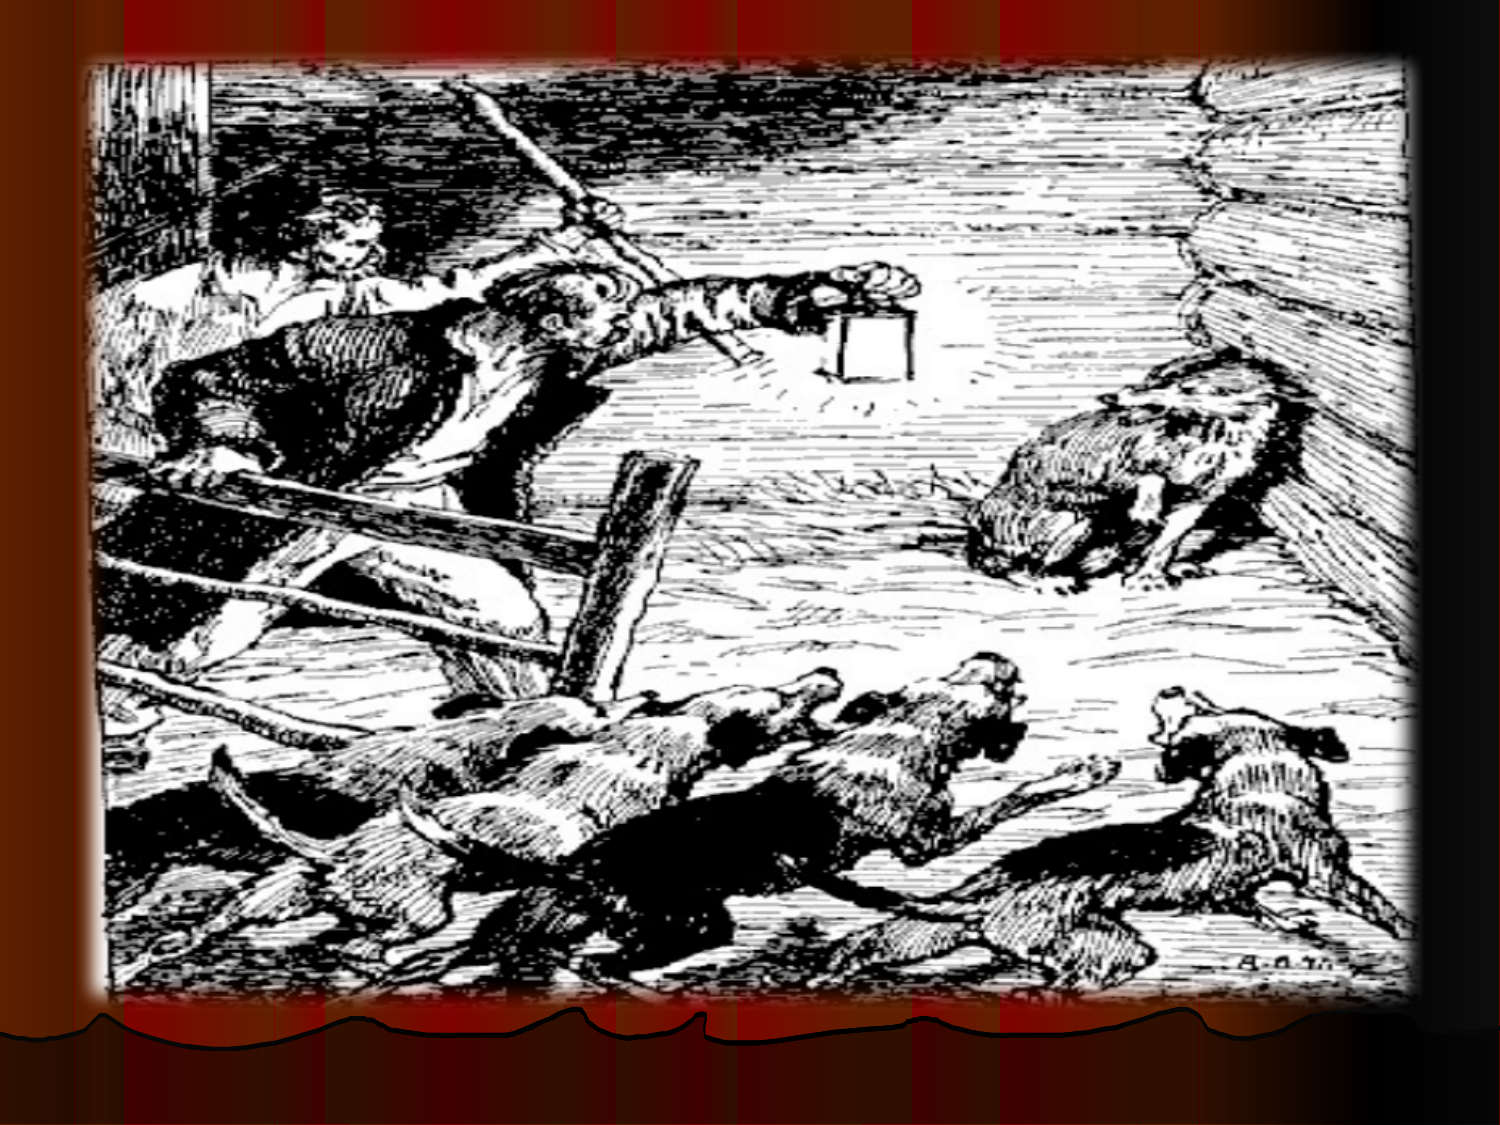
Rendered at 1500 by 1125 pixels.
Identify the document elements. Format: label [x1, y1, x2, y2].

picture [74, 49, 1426, 1013]
